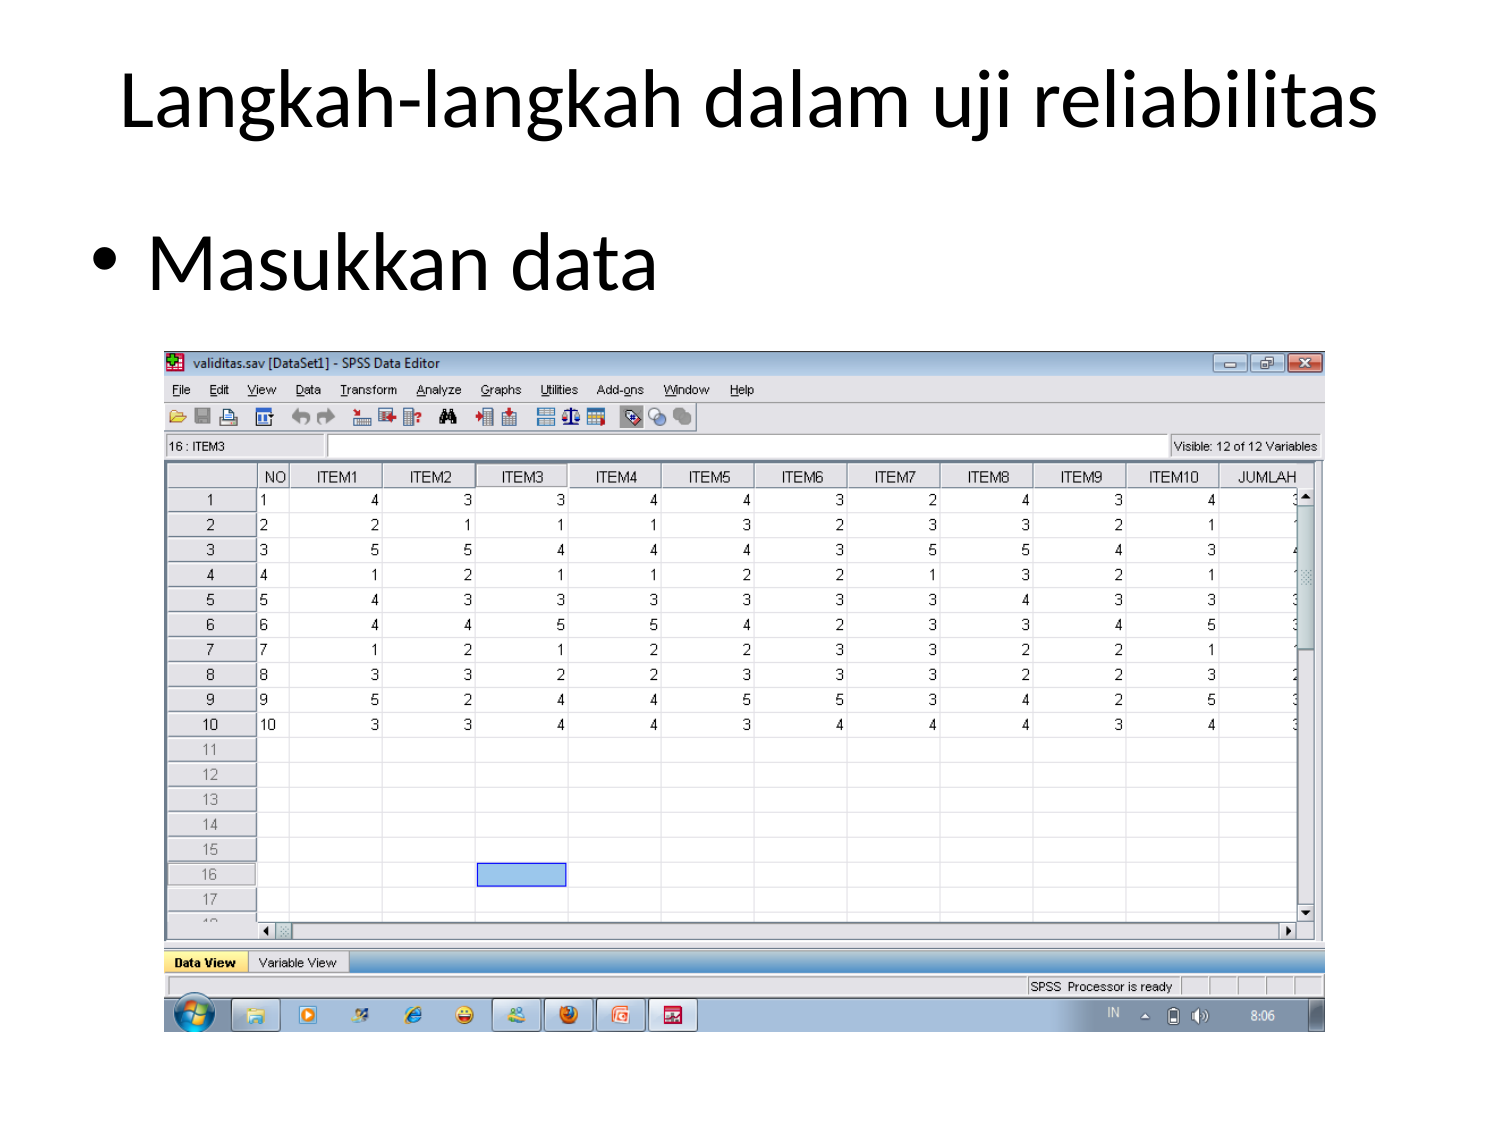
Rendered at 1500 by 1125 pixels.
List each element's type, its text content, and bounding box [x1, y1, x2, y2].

title Langkah-langkah dalam uji reliabilitas [75, 0, 1425, 188]
picture [163, 351, 1325, 1032]
list Masukkan data [75, 200, 1425, 317]
